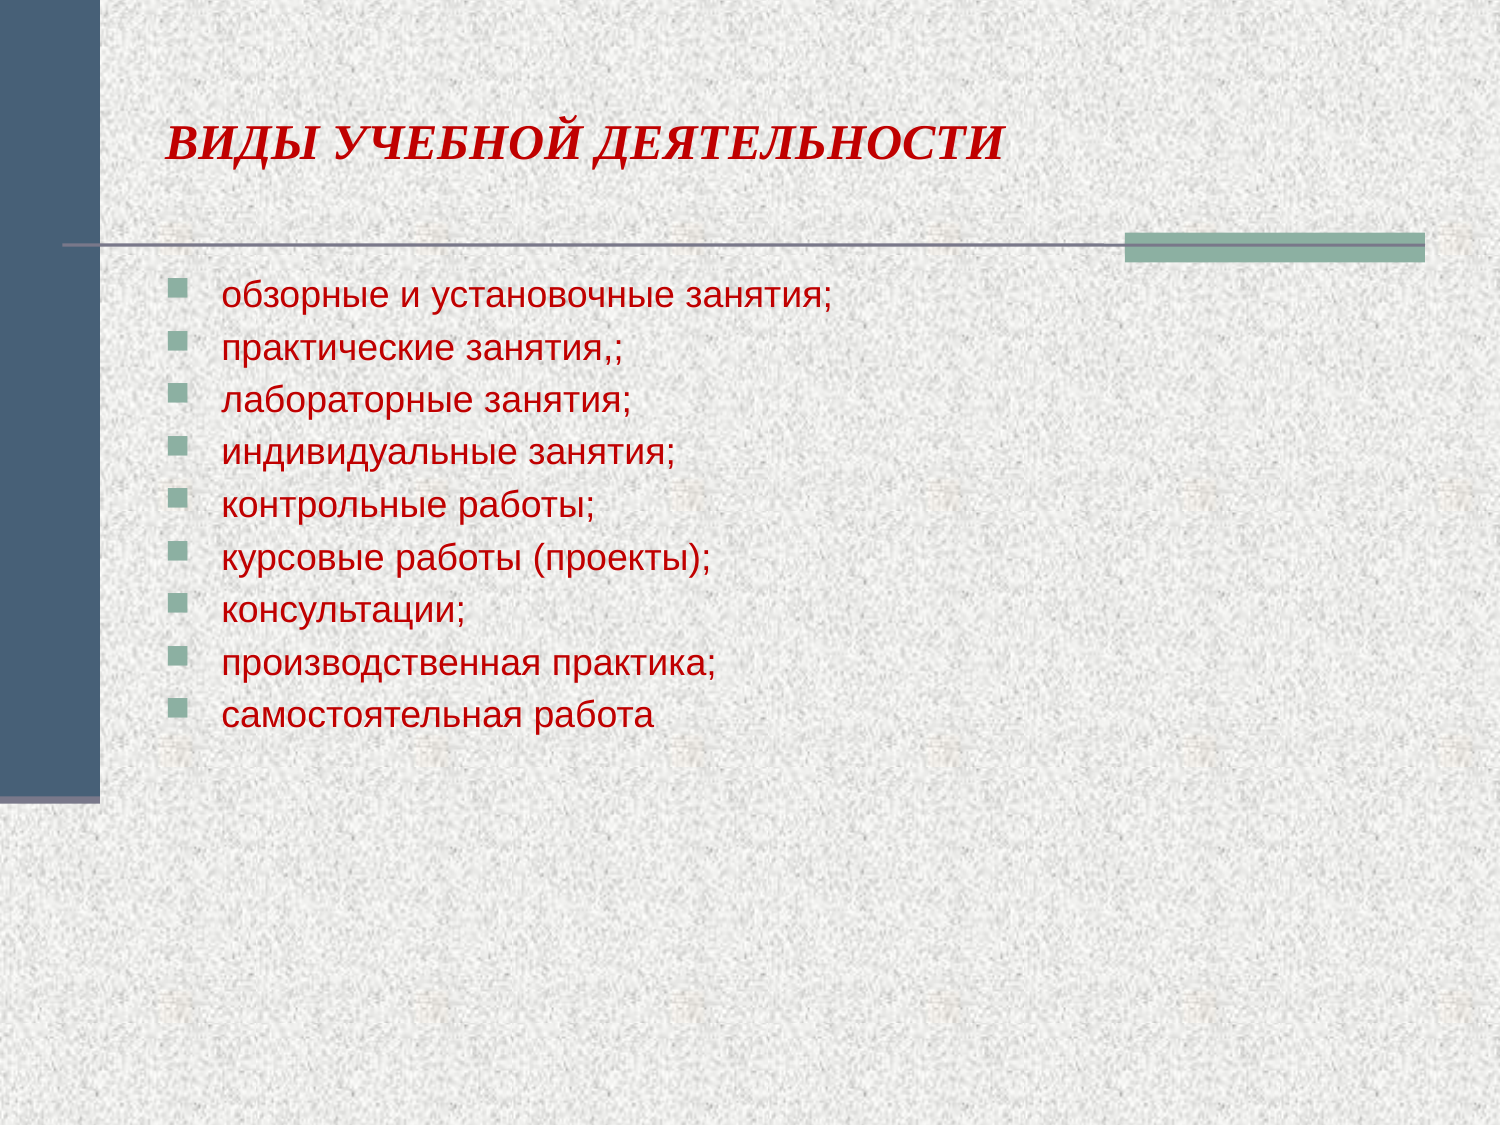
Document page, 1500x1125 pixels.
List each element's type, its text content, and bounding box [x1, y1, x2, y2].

list обзорные и установочные занятия; практические занятия,; лабораторные занятия; индивидуальные занятия; контрольные работы; курсовые работы (проекты); консультации; производственная практика; самостоятельная работа [149, 262, 1426, 1006]
picture [0, 0, 1500, 1125]
title ВИДЫ УЧЕБНОЙ ДЕЯТЕЛЬНОСТИ [149, 45, 1426, 234]
